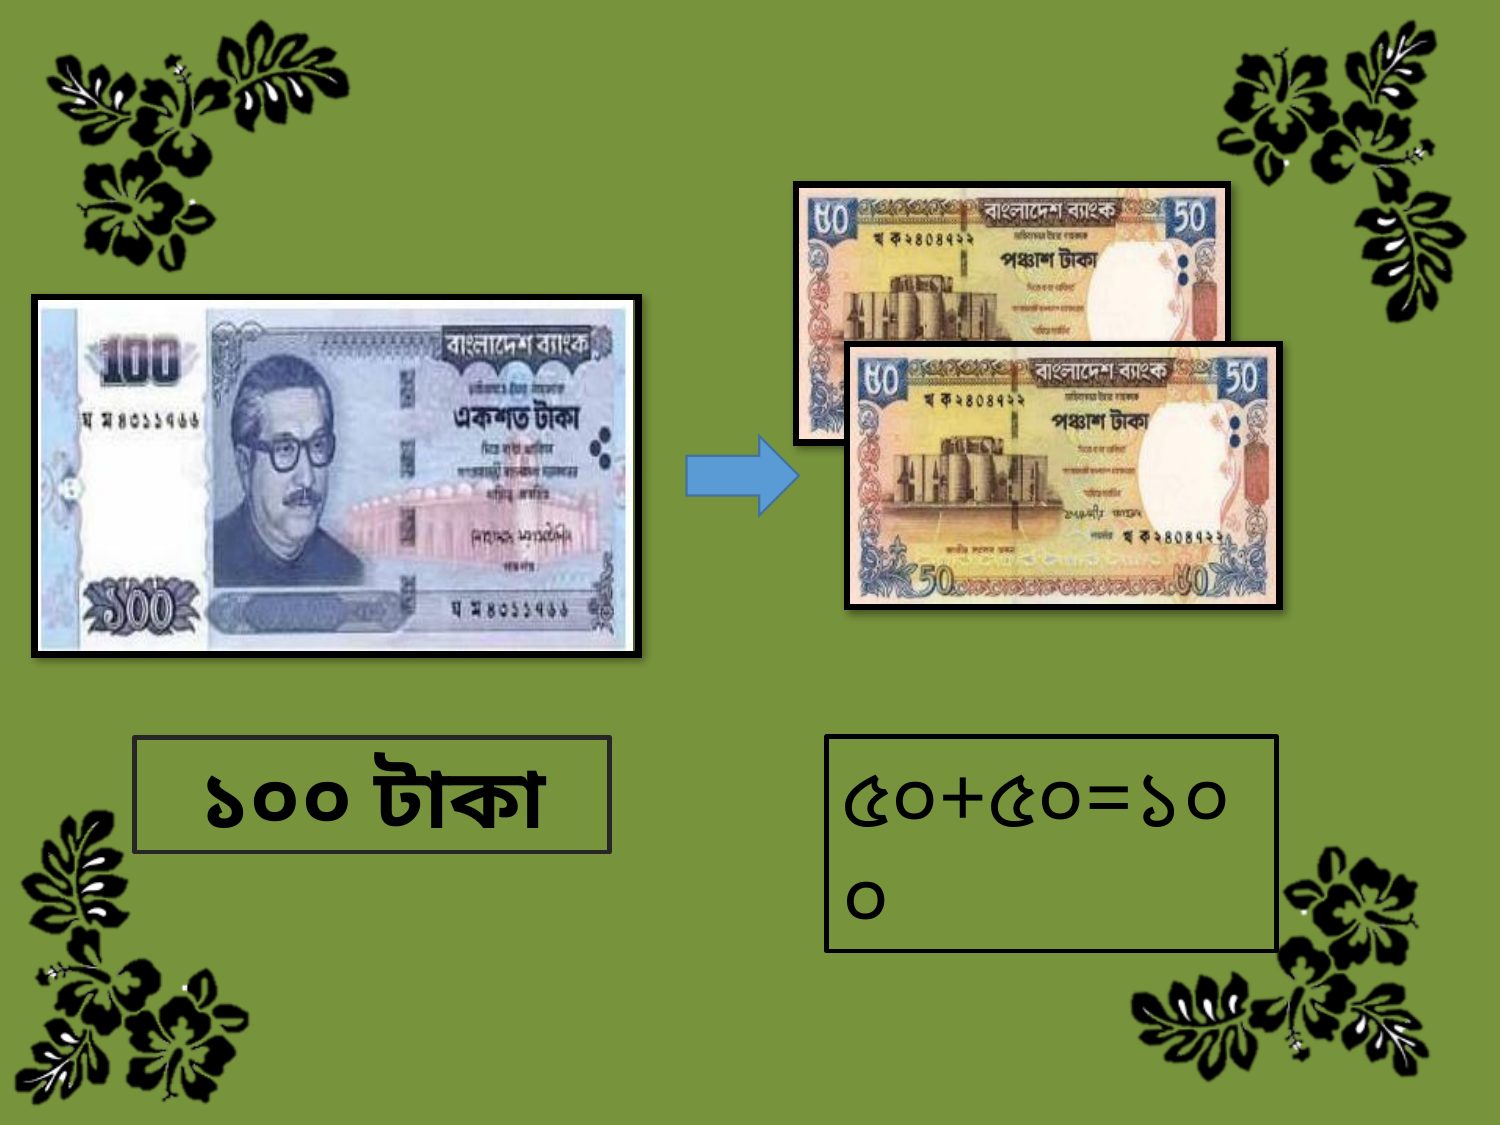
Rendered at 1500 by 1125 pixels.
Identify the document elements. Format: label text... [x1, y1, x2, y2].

picture [0, 0, 1500, 1125]
text_box ৫০+৫০=১০০ [826, 736, 1277, 952]
text_box ১০০ টাকা [134, 737, 610, 853]
text_box [685, 433, 801, 518]
